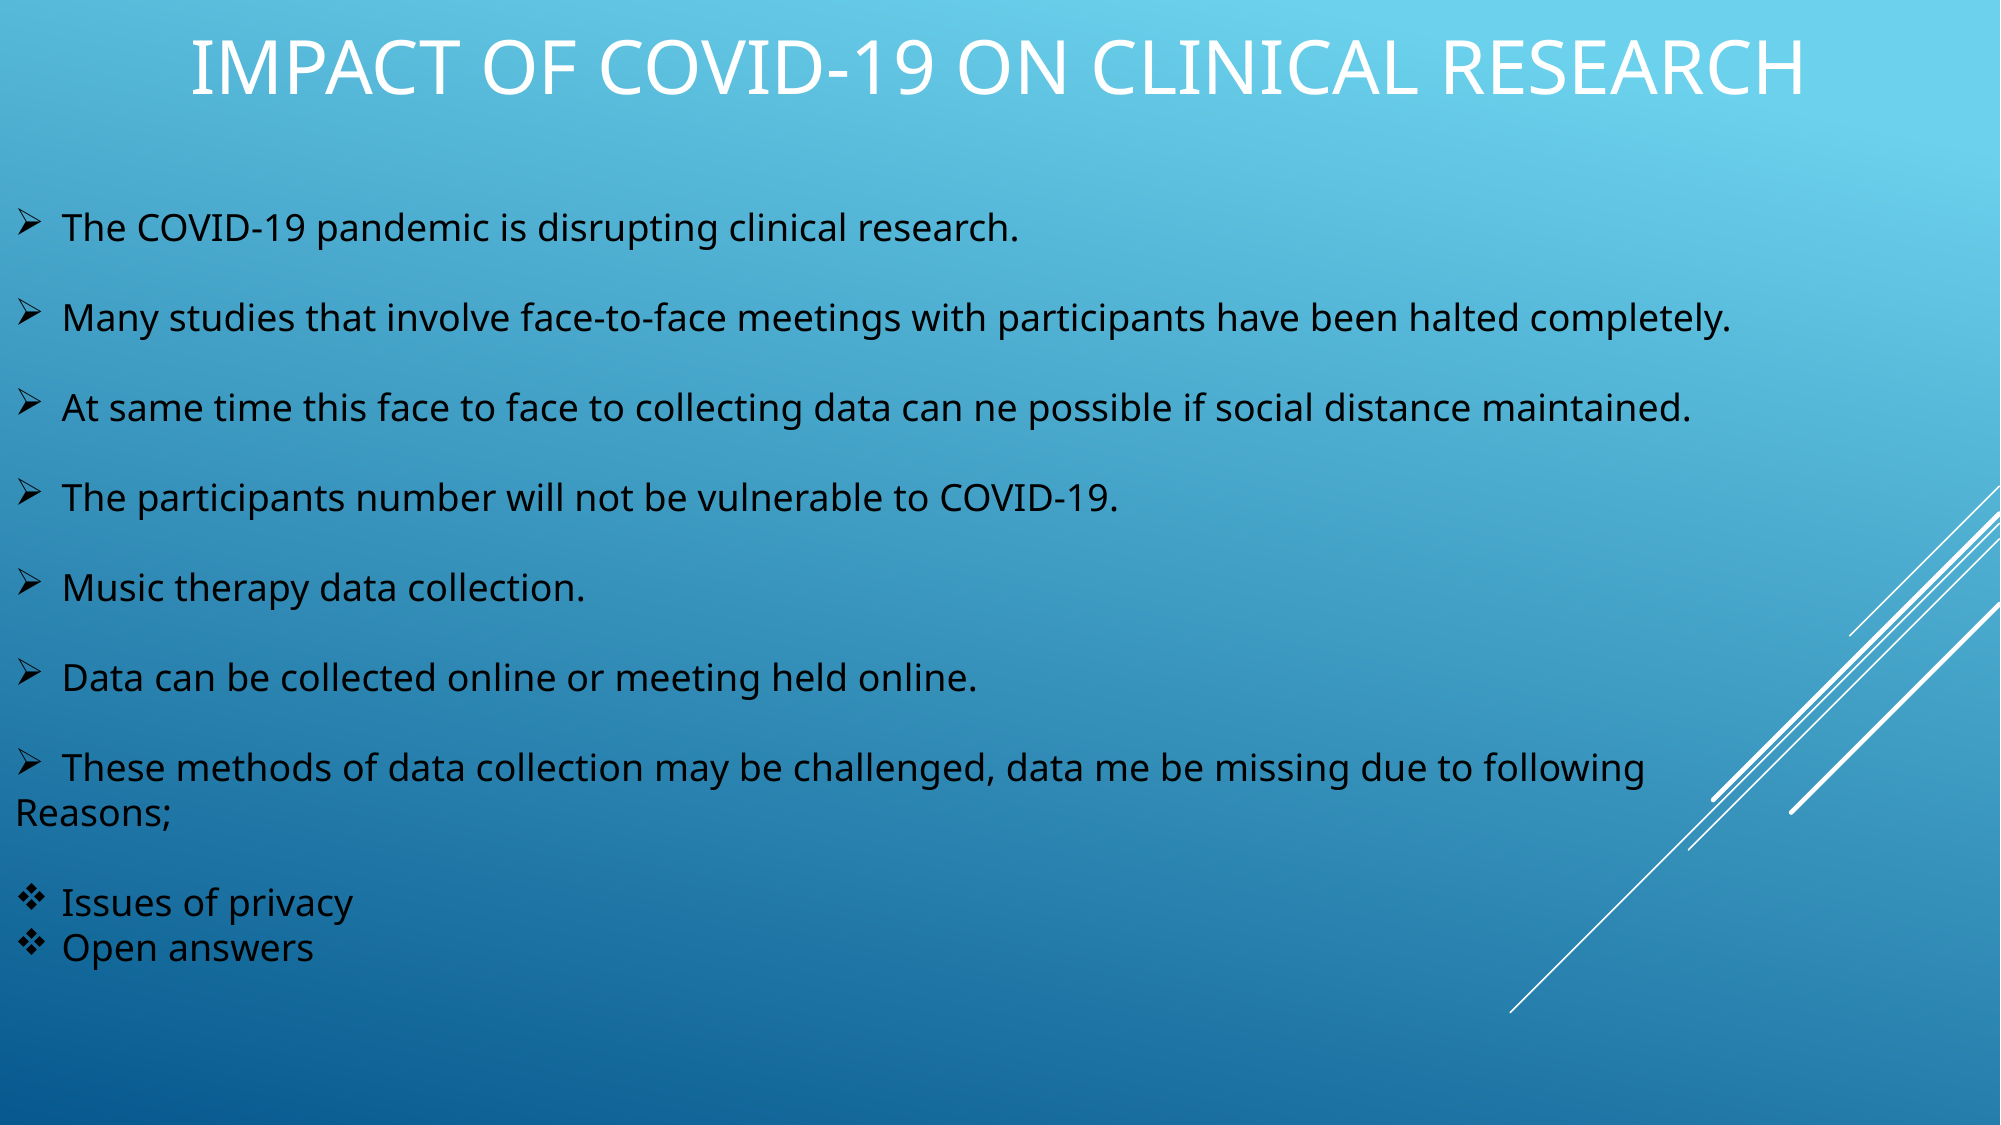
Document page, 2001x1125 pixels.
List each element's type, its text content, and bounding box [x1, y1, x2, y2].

text_box The COVID-19 pandemic is disrupting clinical research. Many studies that involve face-to-face meetings with participants have been halted completely. At same time this face to face to collecting data can ne possible if social distance maintained. The participants number will not be vulnerable to COVID-19. Music therapy data collection. Data can be collected online or meeting held online. These methods of data collection may be challenged, data me be missing due to following Reasons; Issues of privacy Open answers [0, 197, 1978, 1022]
title Impact of COVID-19 on clinical Research [0, 0, 2000, 130]
